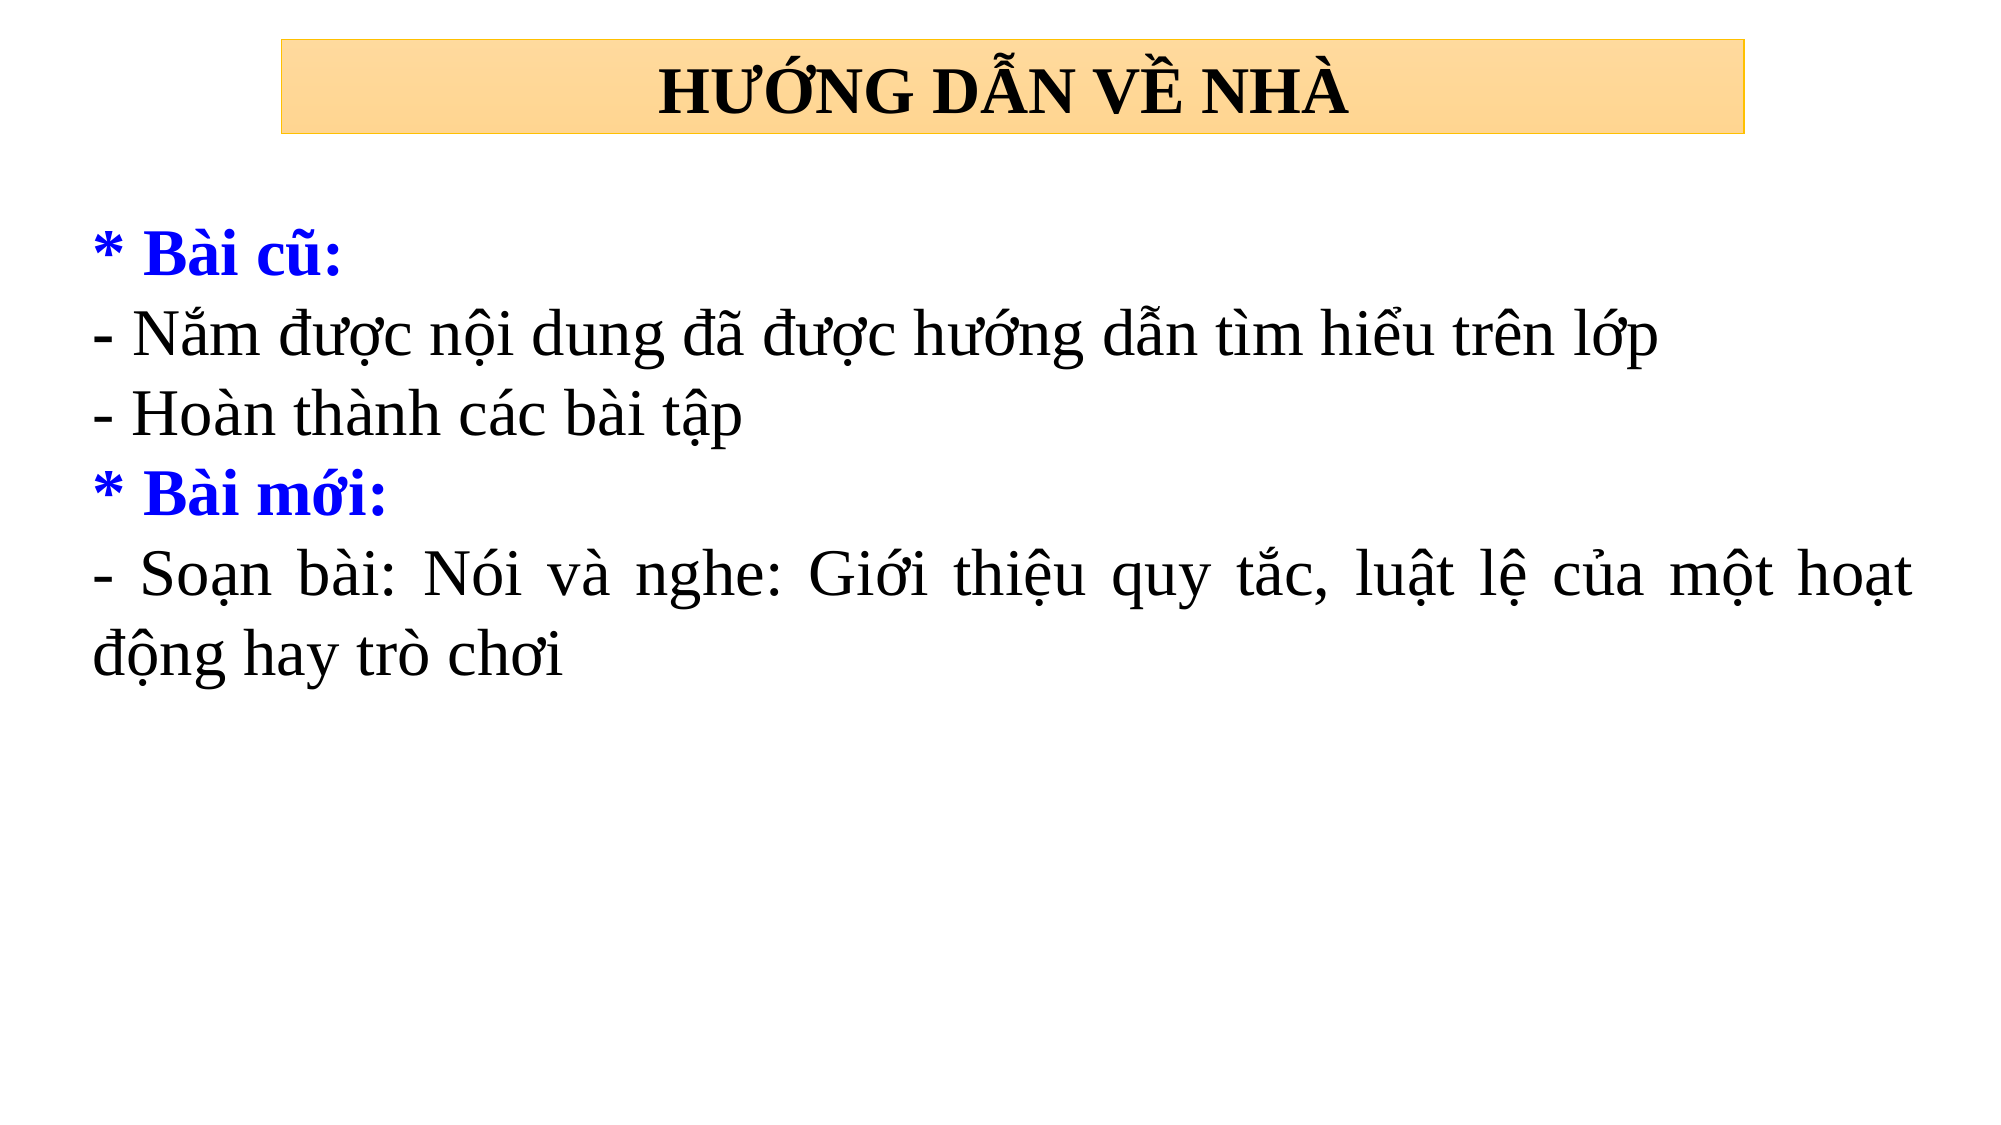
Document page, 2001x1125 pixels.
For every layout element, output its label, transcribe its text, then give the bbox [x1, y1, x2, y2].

text_box * Bài cũ: - Nắm được nội dung đã được hướng dẫn tìm hiểu trên lớp - Hoàn thành các bài tập * Bài mới: - Soạn bài: Nói và nghe: Giới thiệu quy tắc, luật lệ của một hoạt động hay trò chơi [78, 201, 1931, 697]
text_box HƯỚNG DẪN VỀ NHÀ [281, 39, 1745, 134]
